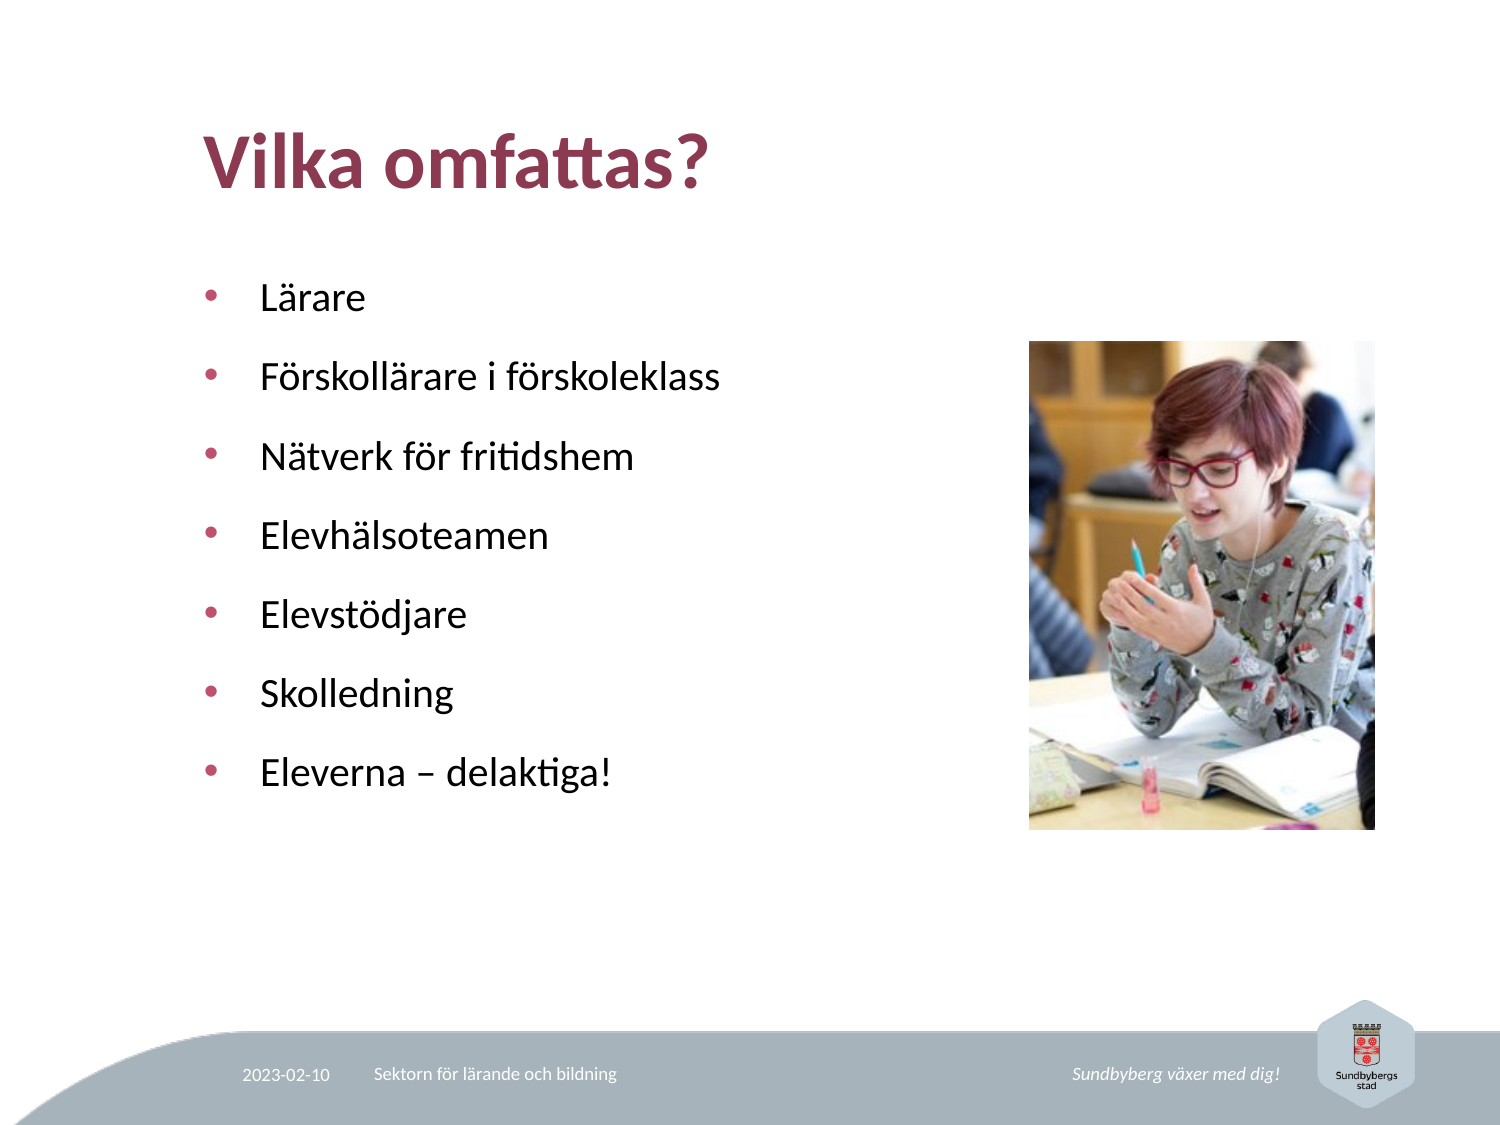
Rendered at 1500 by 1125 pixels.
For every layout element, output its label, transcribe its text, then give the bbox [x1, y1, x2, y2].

footer Sektorn för lärande och bildning [359, 1042, 948, 1103]
picture [1029, 341, 1375, 830]
picture [1317, 1000, 1415, 1108]
title Vilka omfattas? [188, 62, 1317, 251]
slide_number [227, 1044, 346, 1104]
list Lärare​ Förskollärare i förskoleklass​ Nätverk för fritidshem ​ Elevhälsoteamen​​ Elevstödjare​ Skolledning​ Eleverna – delaktiga! [188, 262, 1317, 909]
